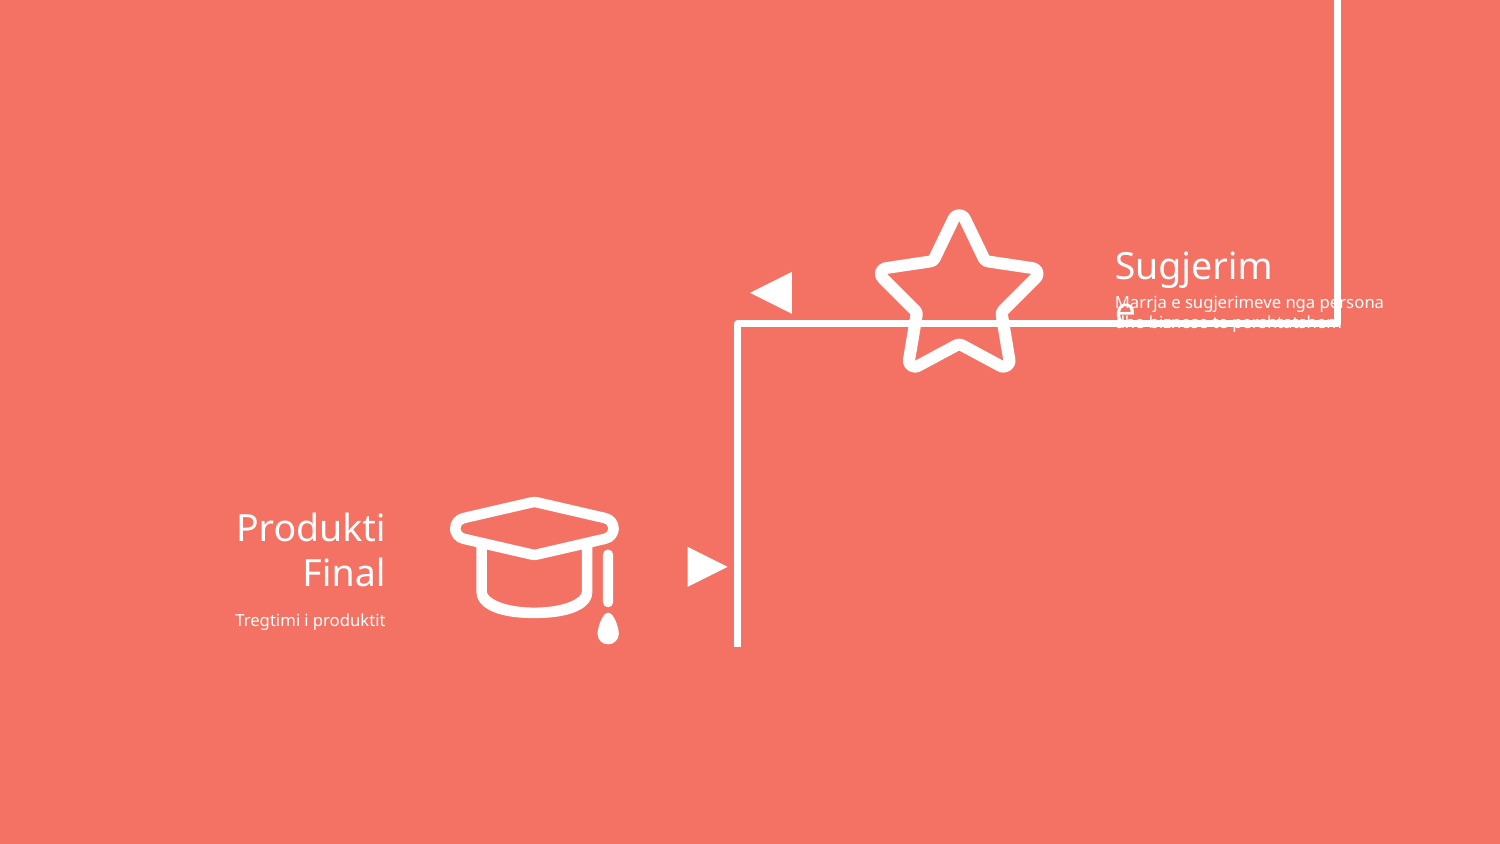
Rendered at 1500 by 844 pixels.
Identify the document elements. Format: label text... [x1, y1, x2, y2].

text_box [449, 496, 620, 645]
text_box Marrja e sugjerimeve nga persona dhe biznese te pershtatshem [1365, 284, 1425, 339]
text_box Tregtimi i produktit [75, 602, 401, 638]
text_box [685, 544, 708, 589]
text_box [713, 23, 1362, 624]
text_box Produkti Final [199, 496, 401, 602]
